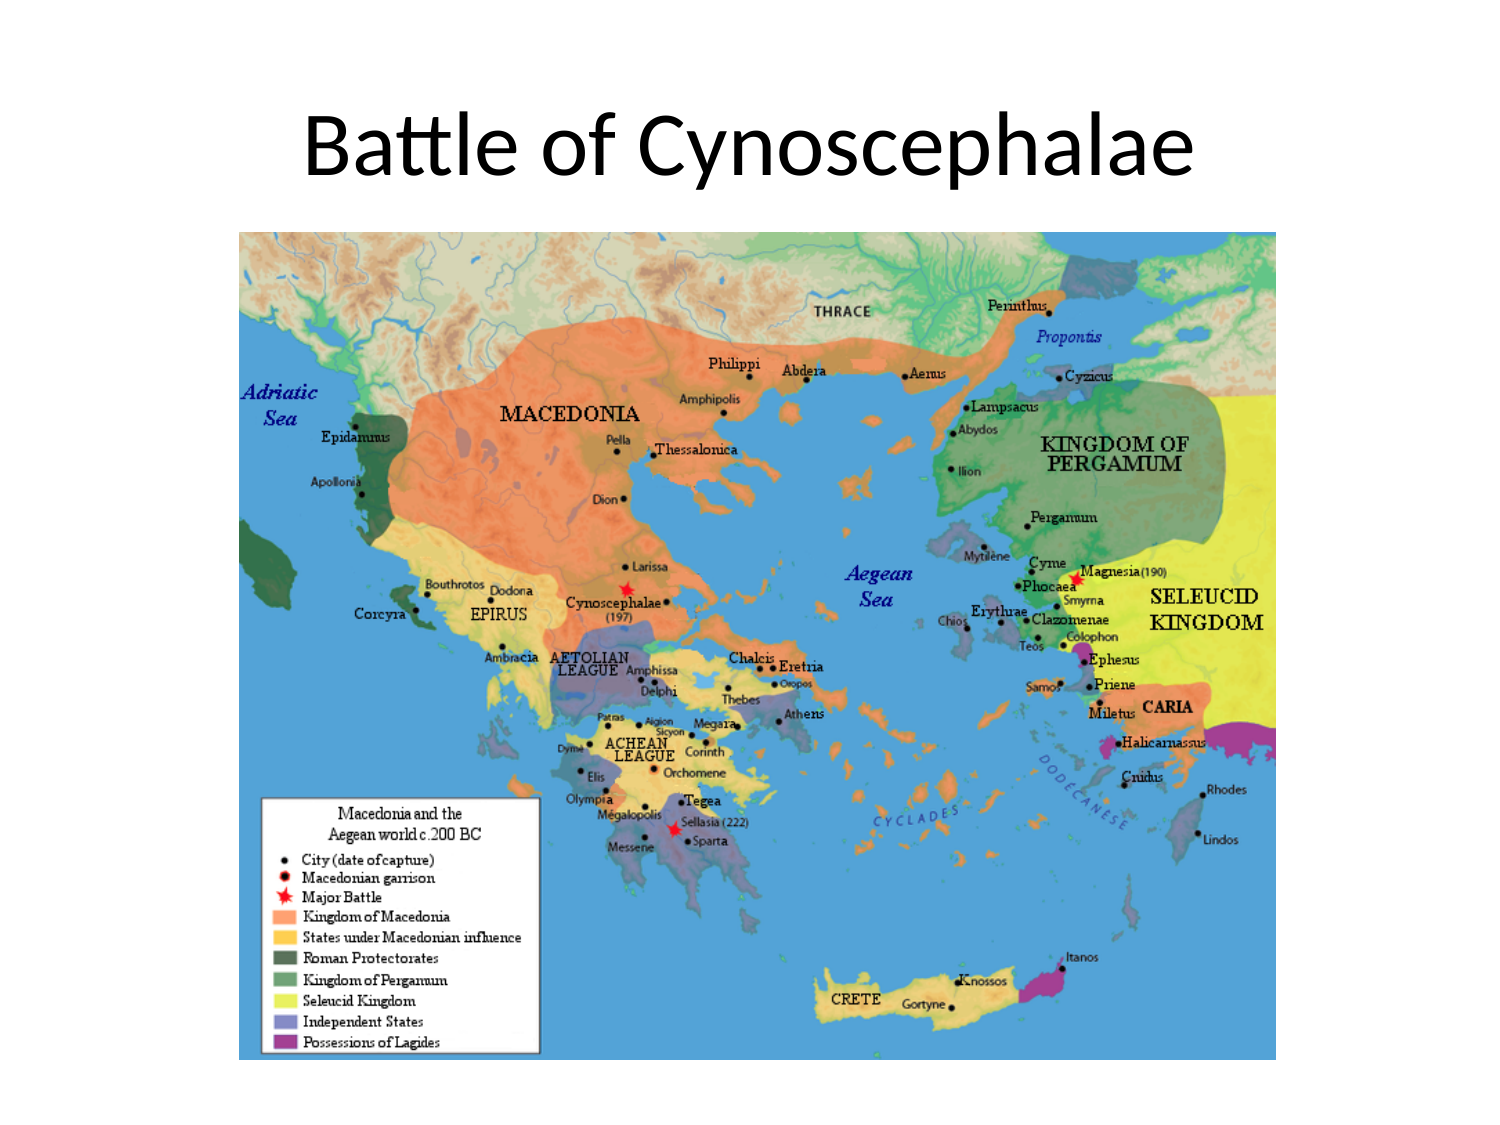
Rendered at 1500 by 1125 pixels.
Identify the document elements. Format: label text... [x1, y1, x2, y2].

title Battle of Cynoscephalae [75, 45, 1425, 233]
picture [239, 232, 1276, 1060]
